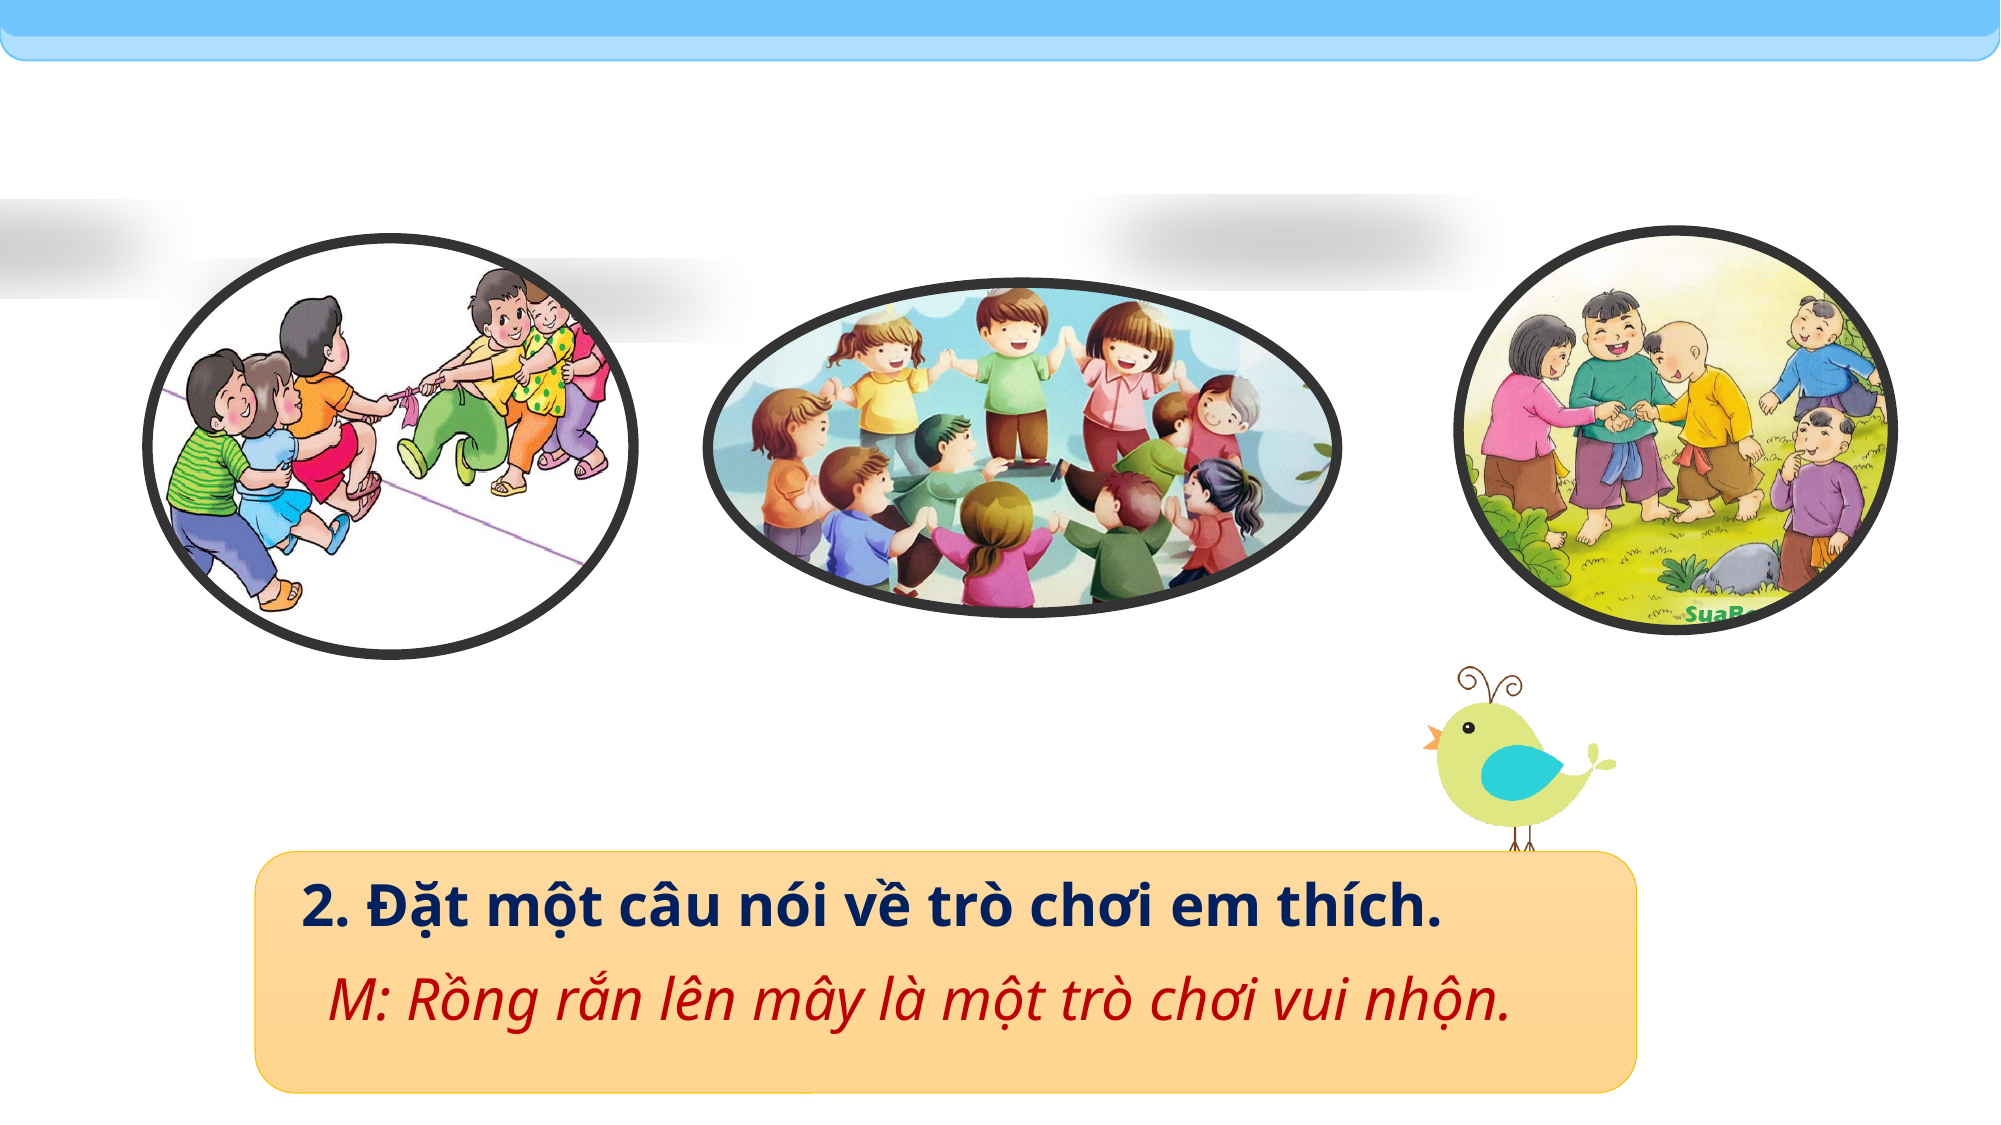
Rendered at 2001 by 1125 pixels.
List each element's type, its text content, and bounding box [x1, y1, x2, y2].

text_box [254, 851, 1638, 1094]
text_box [0, 0, 2000, 61]
picture [1423, 666, 1616, 852]
text_box 2. Đặt một câu nói về trò chơi em thích. [286, 860, 1459, 946]
picture [147, 238, 634, 655]
picture [1458, 230, 1893, 631]
picture [707, 282, 1338, 613]
text_box M: Rồng rắn lên mây là một trò chơi vui nhộn. [312, 954, 1580, 1040]
